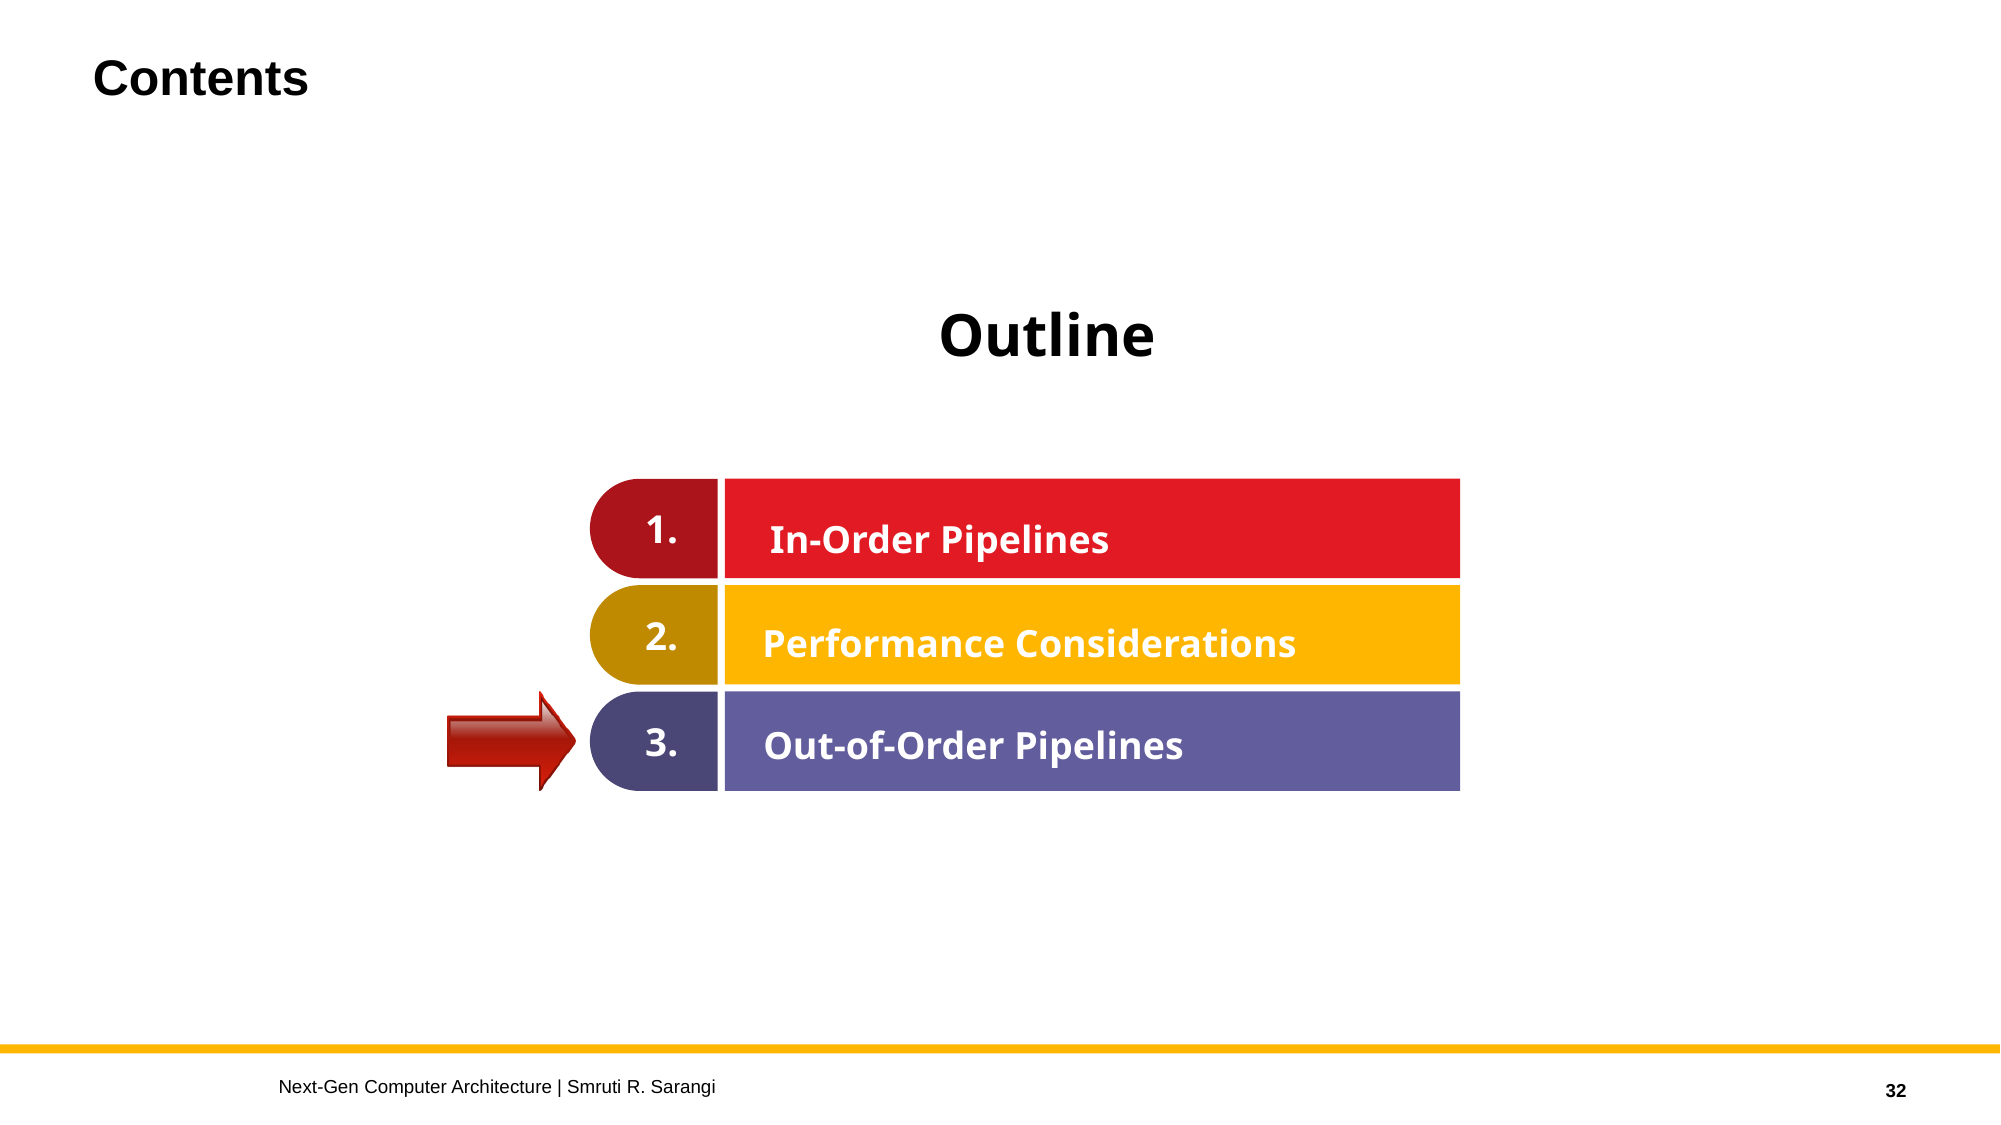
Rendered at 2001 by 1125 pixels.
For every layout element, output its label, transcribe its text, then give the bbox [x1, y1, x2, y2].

footer Next-Gen Computer Architecture | Smruti R. Sarangi [263, 1067, 1464, 1105]
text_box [447, 290, 1461, 791]
title Contents [78, 45, 1578, 180]
slide_number 32 [1711, 1071, 1922, 1109]
